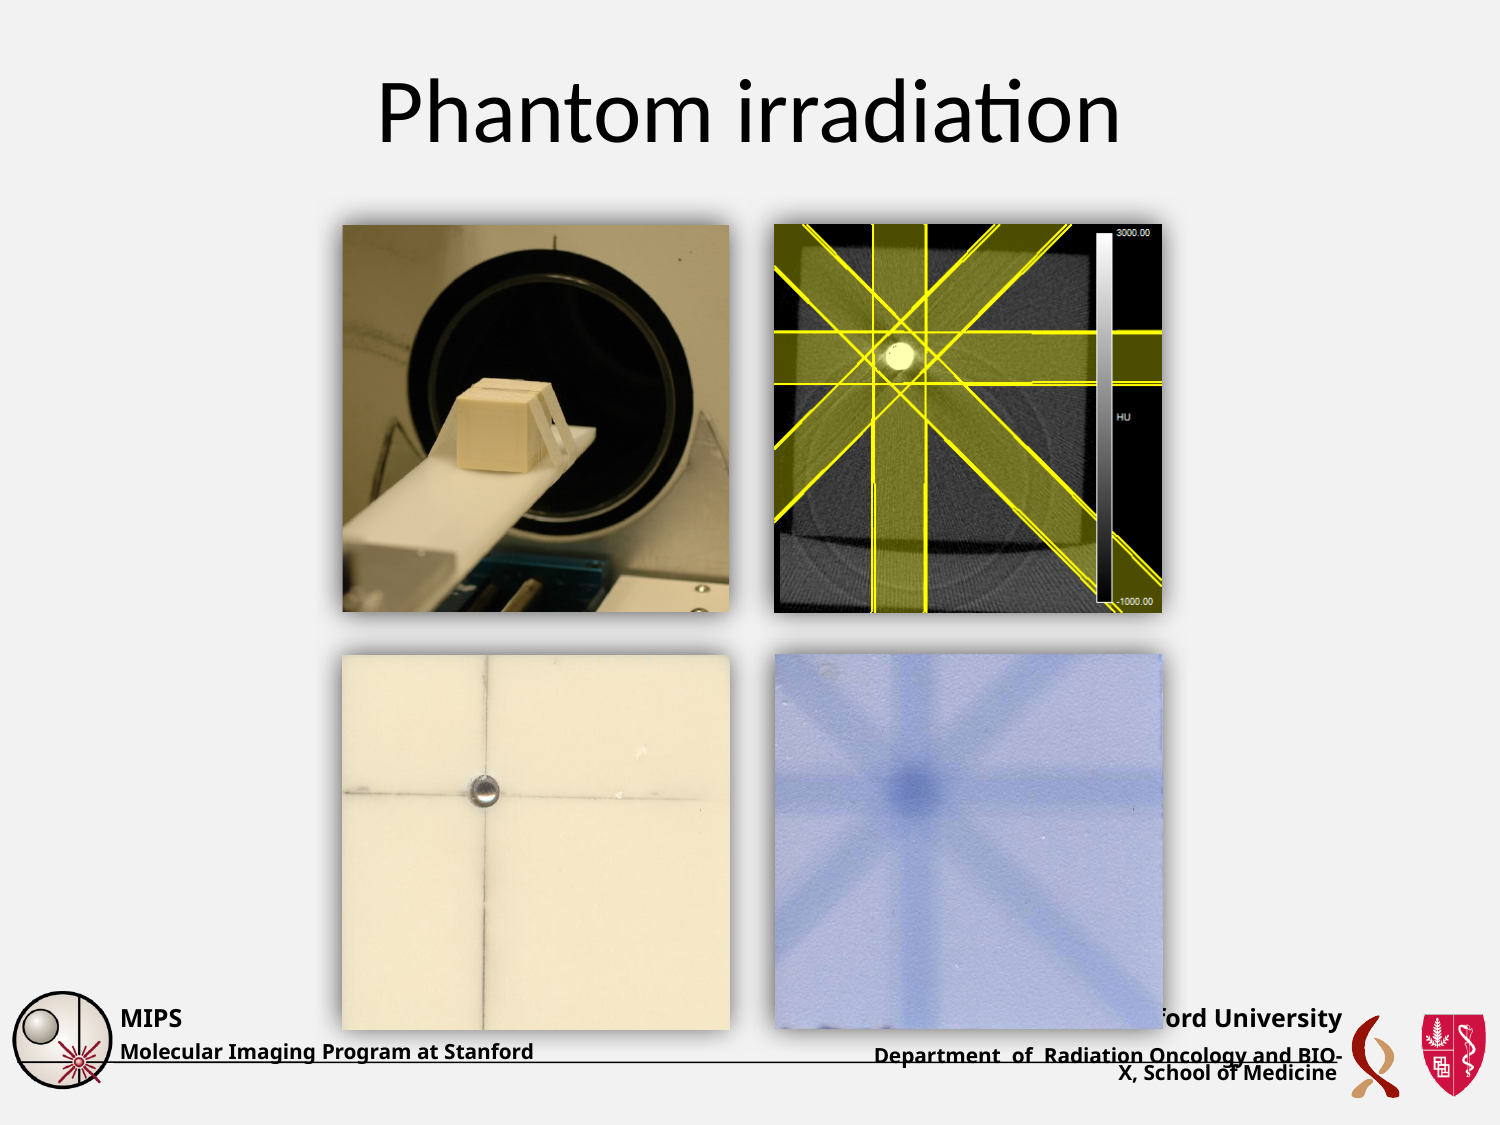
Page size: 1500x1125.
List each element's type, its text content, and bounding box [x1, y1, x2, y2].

picture [342, 655, 730, 1030]
picture [12, 989, 113, 1090]
picture [774, 654, 1163, 1029]
picture [1419, 1012, 1488, 1099]
picture [1350, 1015, 1400, 1099]
picture [342, 224, 730, 613]
picture [773, 224, 1162, 613]
title Phantom irradiation [75, 12, 1425, 200]
